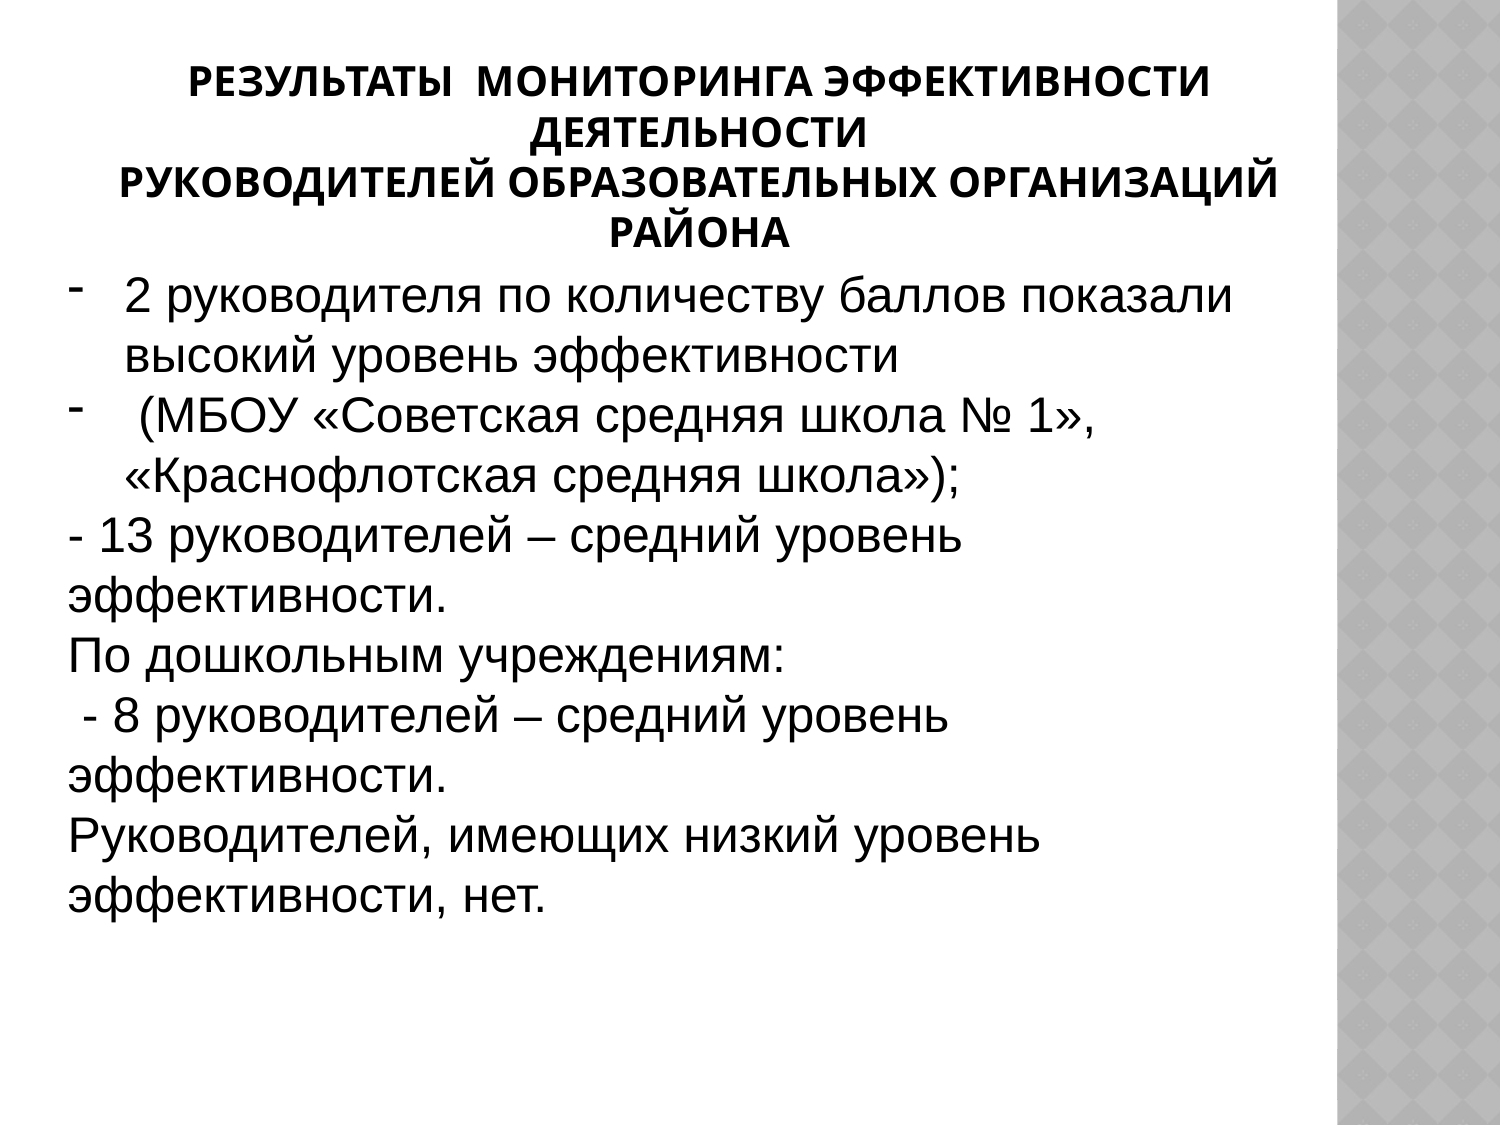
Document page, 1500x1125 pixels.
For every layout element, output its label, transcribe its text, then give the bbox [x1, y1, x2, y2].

text_box 2 руководителя по количеству баллов показали высокий уровень эффективности (МБОУ «Советская средняя школа № 1», «Краснофлотская средняя школа»); - 13 руководителей – средний уровень эффективности. По дошкольным учреждениям: - 8 руководителей – средний уровень эффективности. Руководителей, имеющих низкий уровень эффективности, нет. [53, 255, 1341, 931]
title Результаты мониторинга эффективности деятельности руководителей образовательных организаций района [75, 46, 1325, 255]
